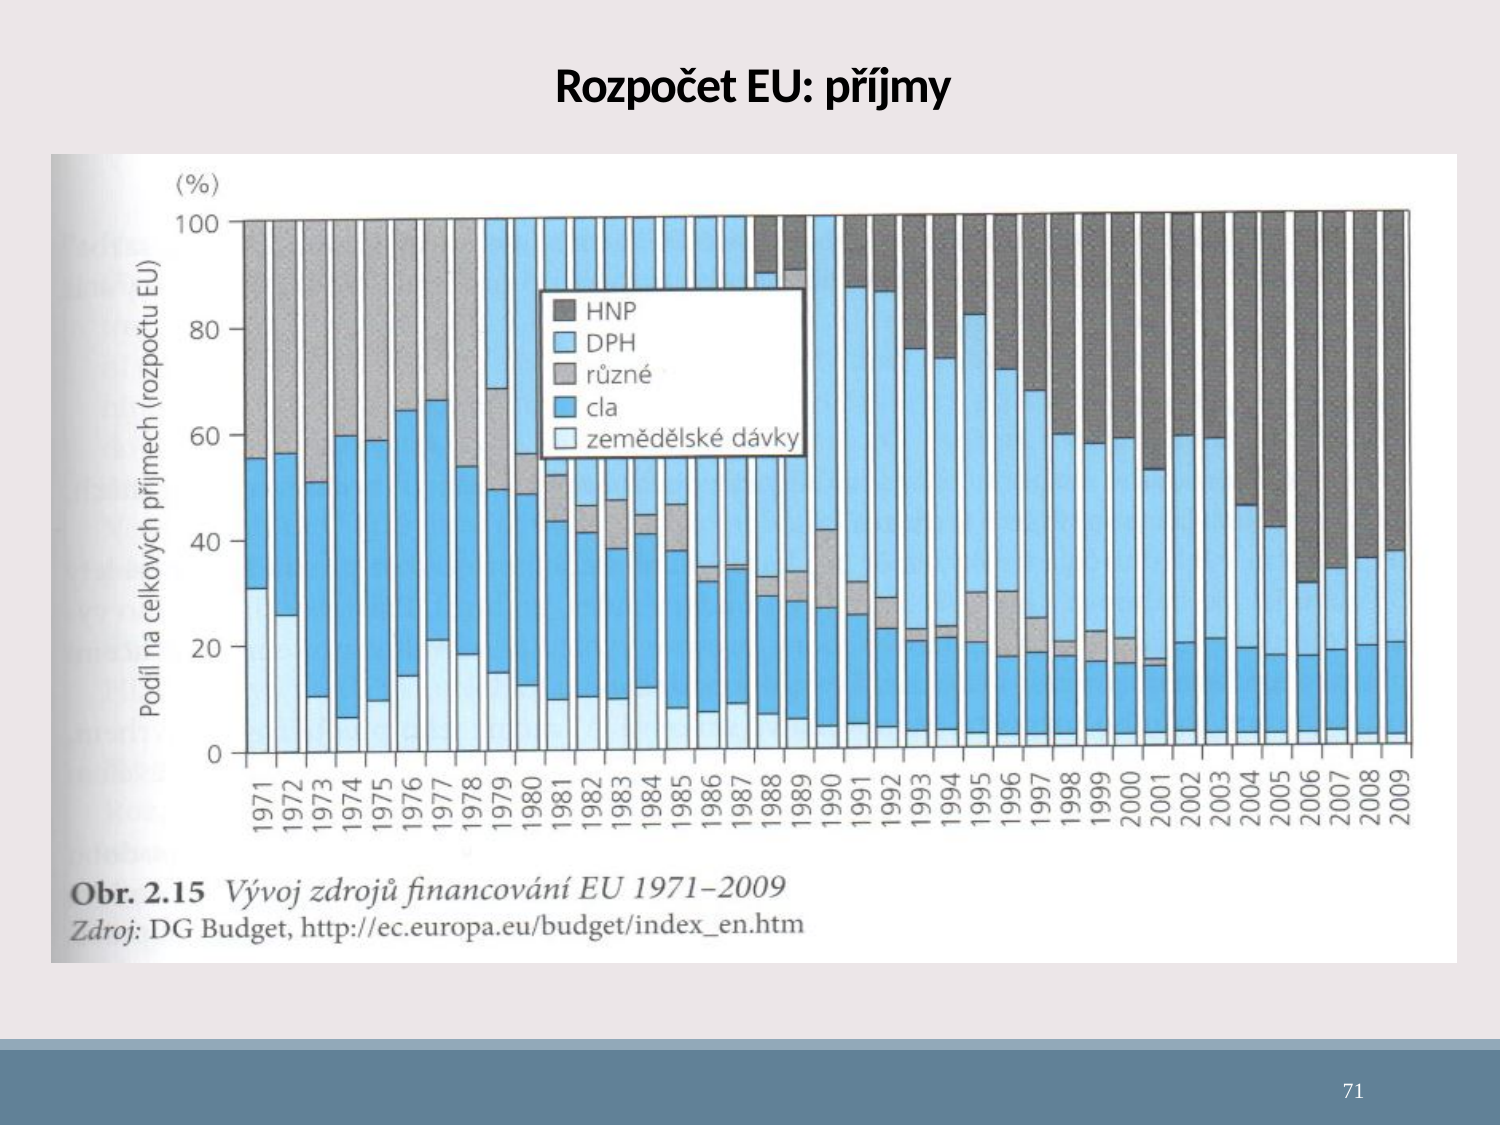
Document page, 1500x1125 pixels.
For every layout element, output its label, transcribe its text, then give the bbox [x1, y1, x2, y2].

picture [50, 154, 1457, 964]
title Rozpočet EU: příjmy [135, 30, 1373, 121]
slide_number 71 [1218, 1059, 1380, 1120]
